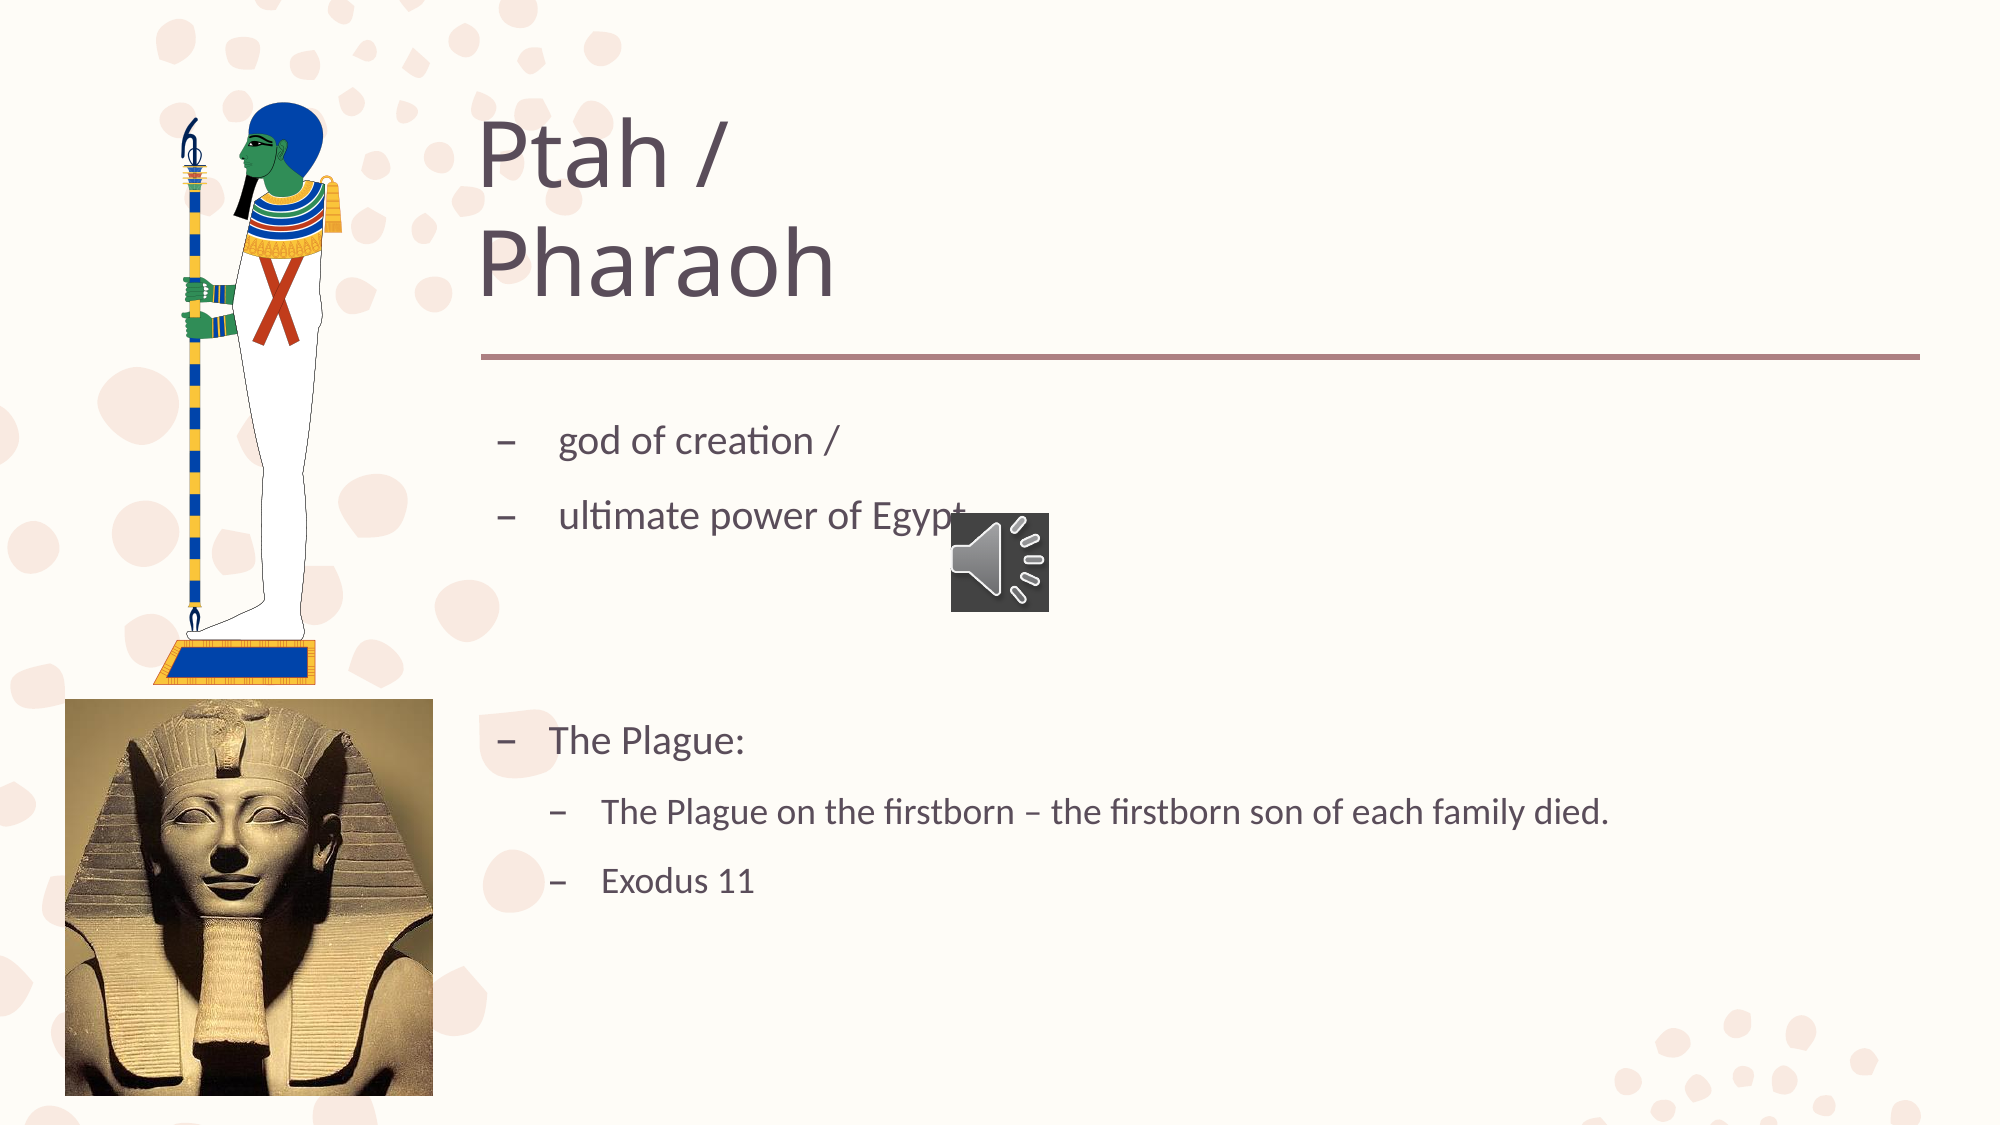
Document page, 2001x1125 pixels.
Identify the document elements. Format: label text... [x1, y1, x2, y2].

title Ptah / Pharaoh [460, 93, 1920, 350]
list god of creation / ultimate power of Egypt The Plague: The Plague on the firstborn – the firstborn son of each family died. Exodus 11 [481, 399, 1920, 999]
picture [103, 92, 395, 691]
picture [949, 512, 1051, 613]
picture [65, 699, 433, 1096]
